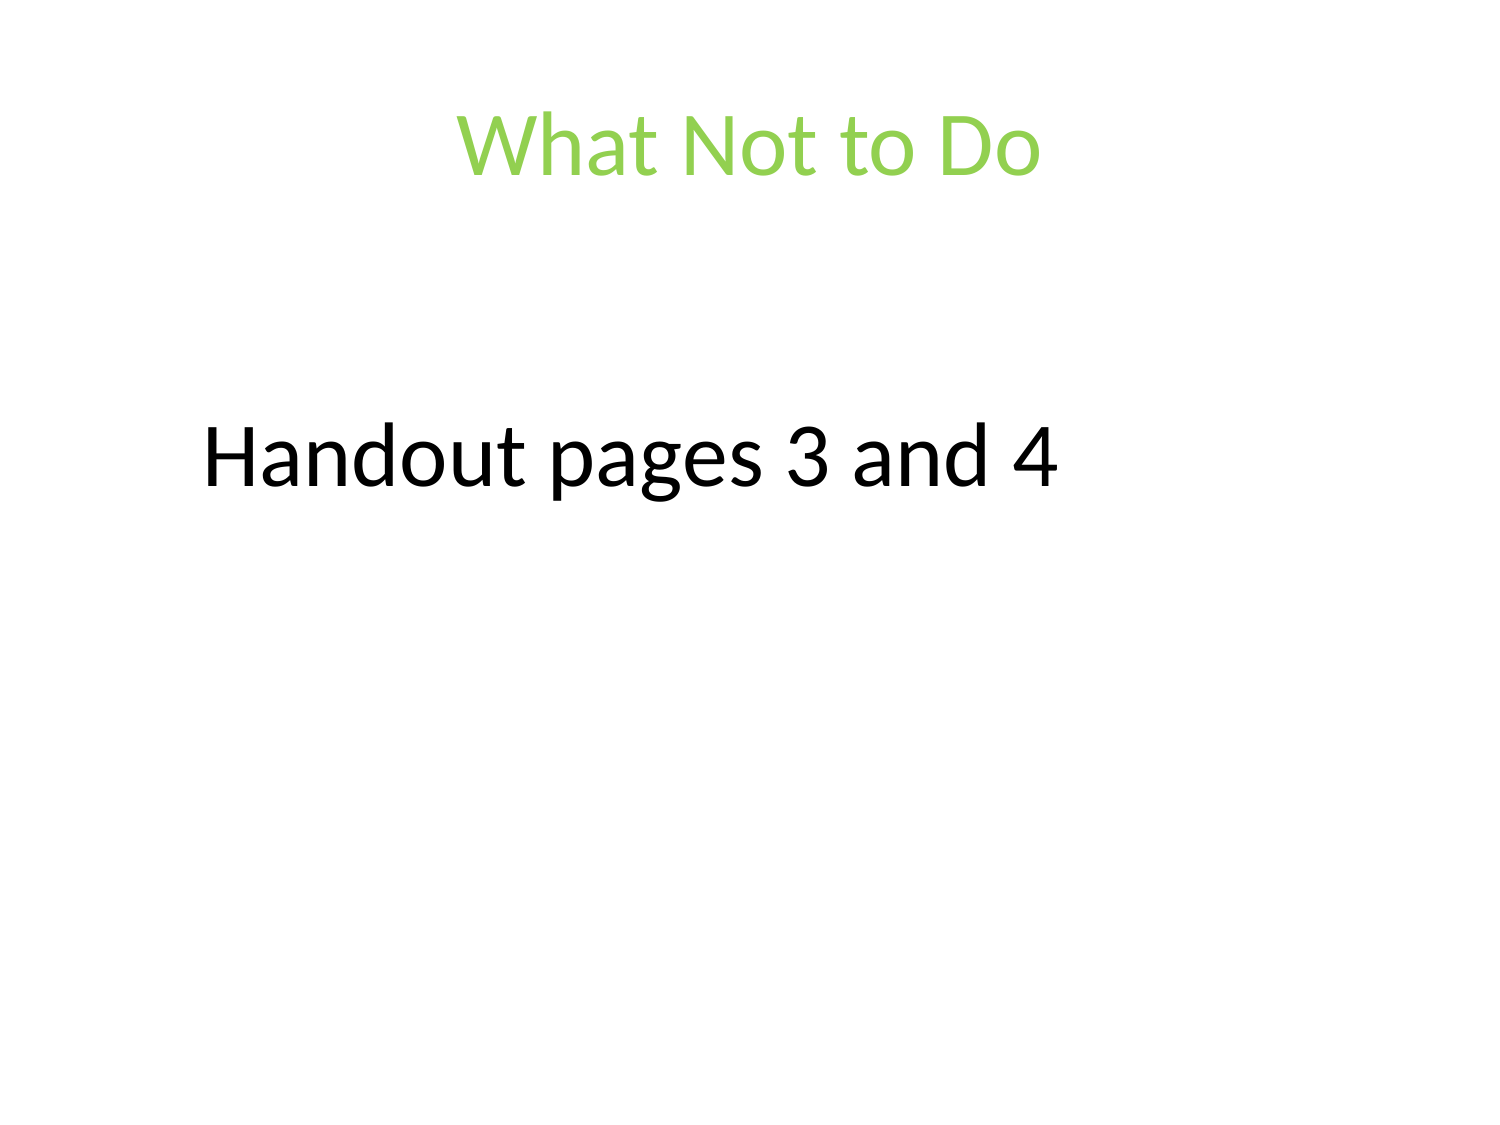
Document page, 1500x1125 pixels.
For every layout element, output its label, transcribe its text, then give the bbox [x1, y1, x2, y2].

title What Not to Do [75, 45, 1425, 233]
text_box Handout pages 3 and 4 [187, 387, 1125, 513]
